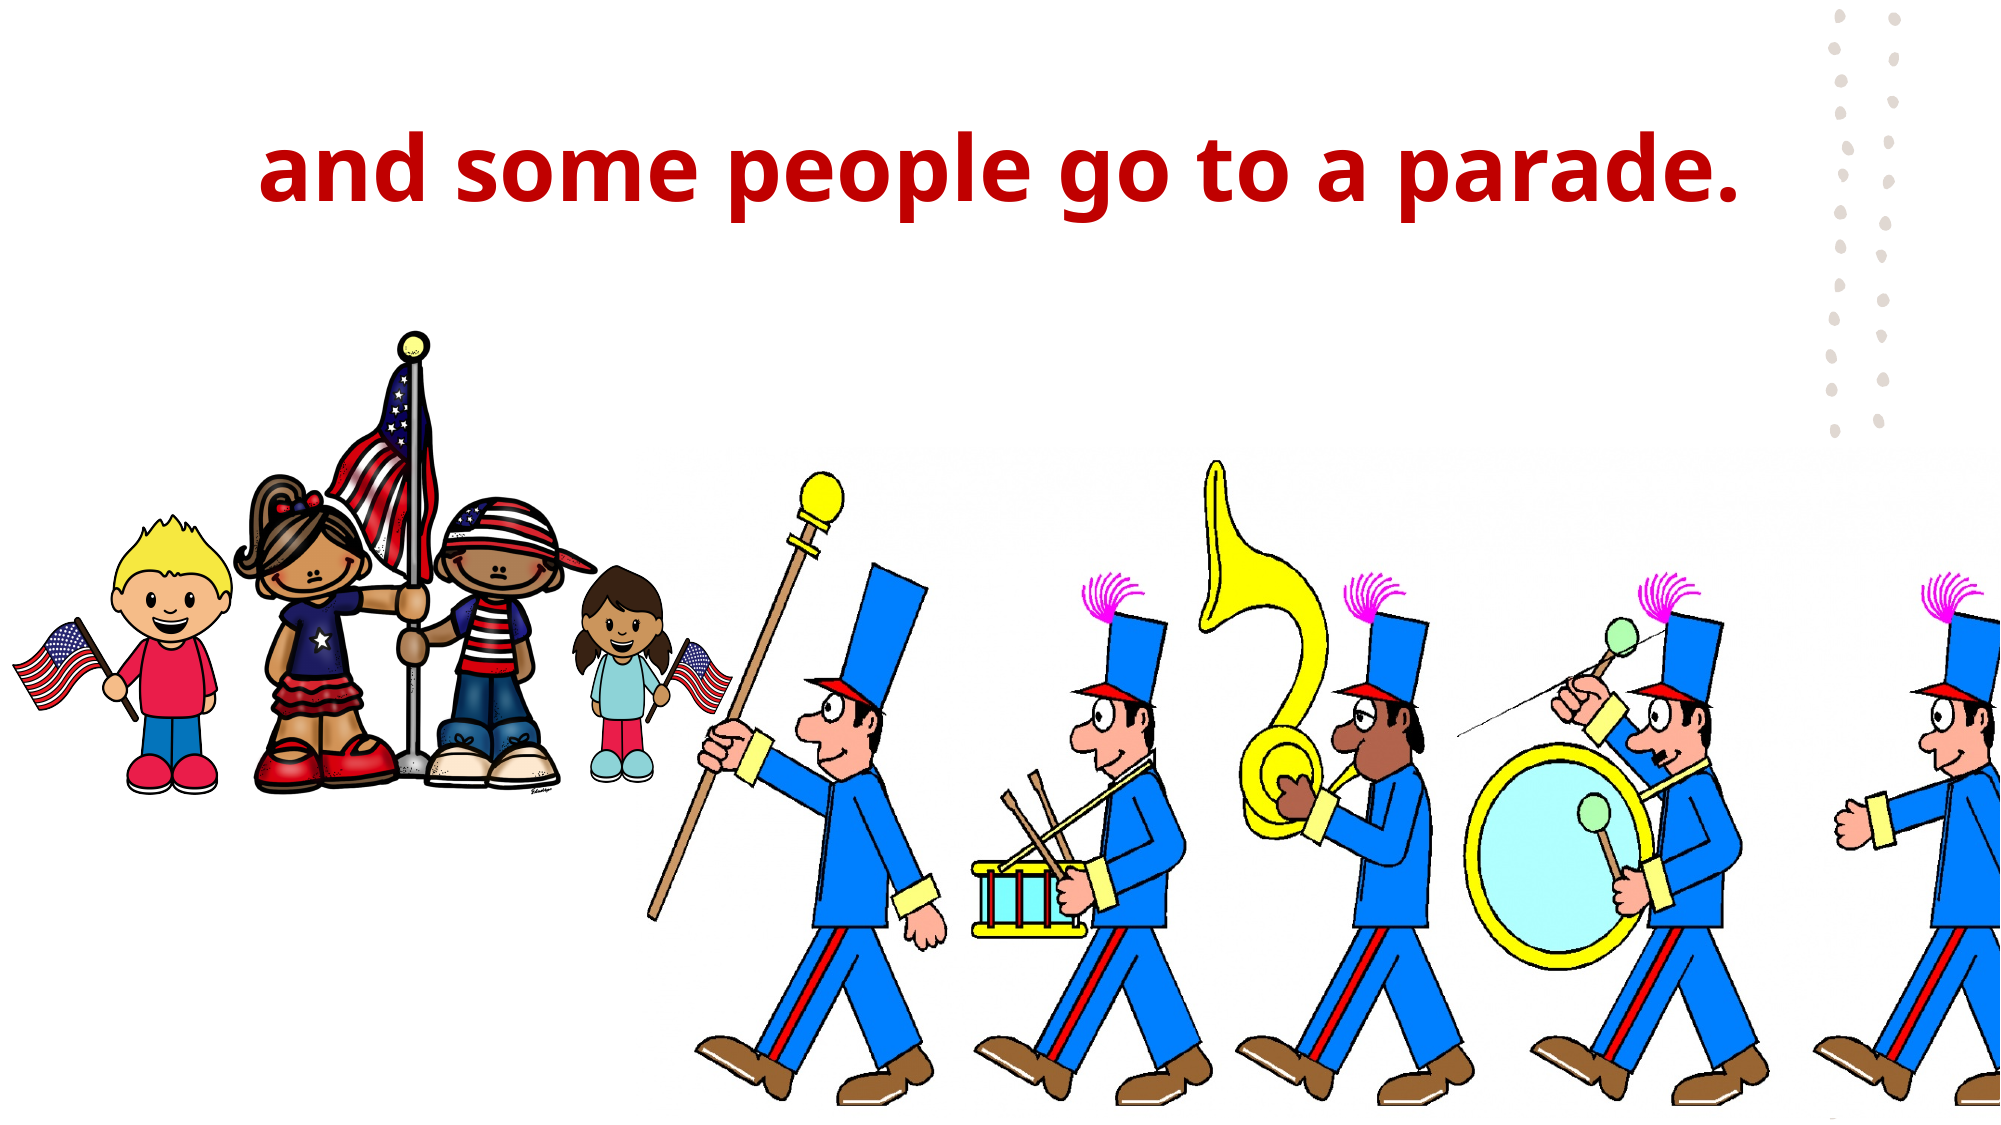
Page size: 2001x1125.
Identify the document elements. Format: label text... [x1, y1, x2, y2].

picture [12, 330, 2000, 1118]
title and some people go to a parade. [209, 56, 1791, 274]
